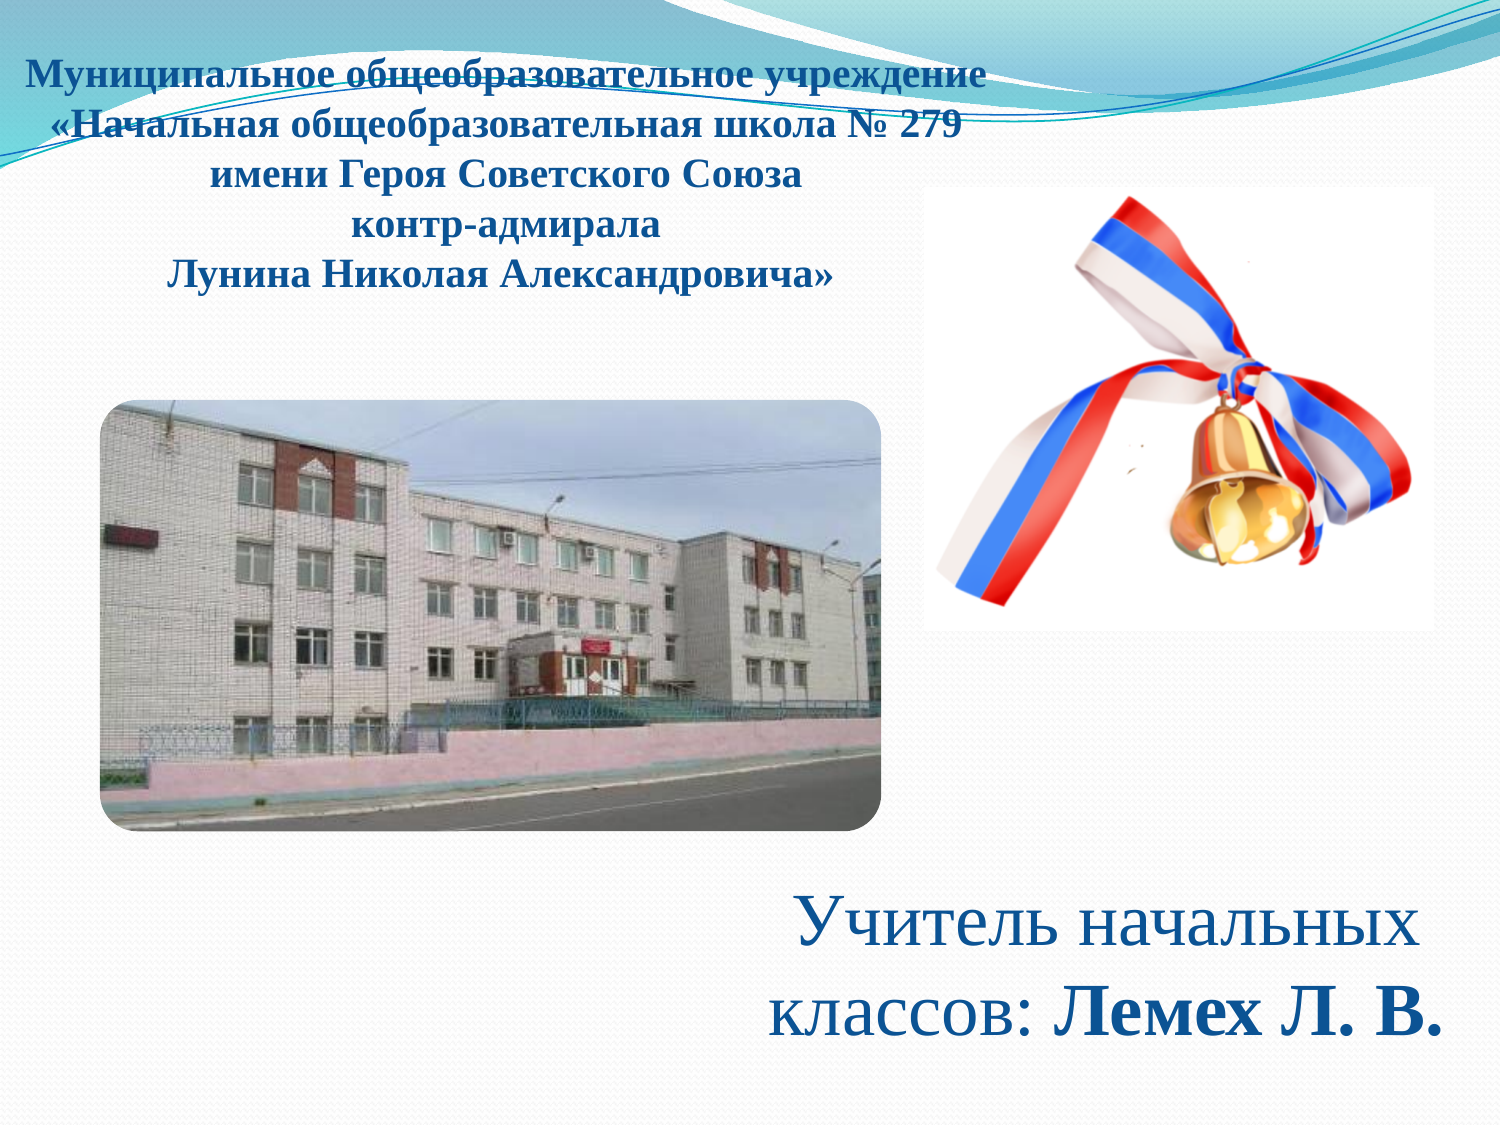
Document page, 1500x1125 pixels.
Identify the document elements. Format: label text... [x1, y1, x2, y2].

text_box Муниципальное общеобразовательное учреждение «Начальная общеобразовательная школа № 279 имени Героя Советского Союза контр-адмирала Лунина Николая Александровича» [0, 38, 1013, 304]
picture [99, 399, 882, 832]
text_box Учитель начальных классов: Лемех Л. В. [750, 863, 1463, 1058]
text_box [0, 24, 1500, 100]
text_box Глаголы неопределённой формы [917, 188, 924, 304]
picture [924, 187, 1434, 631]
